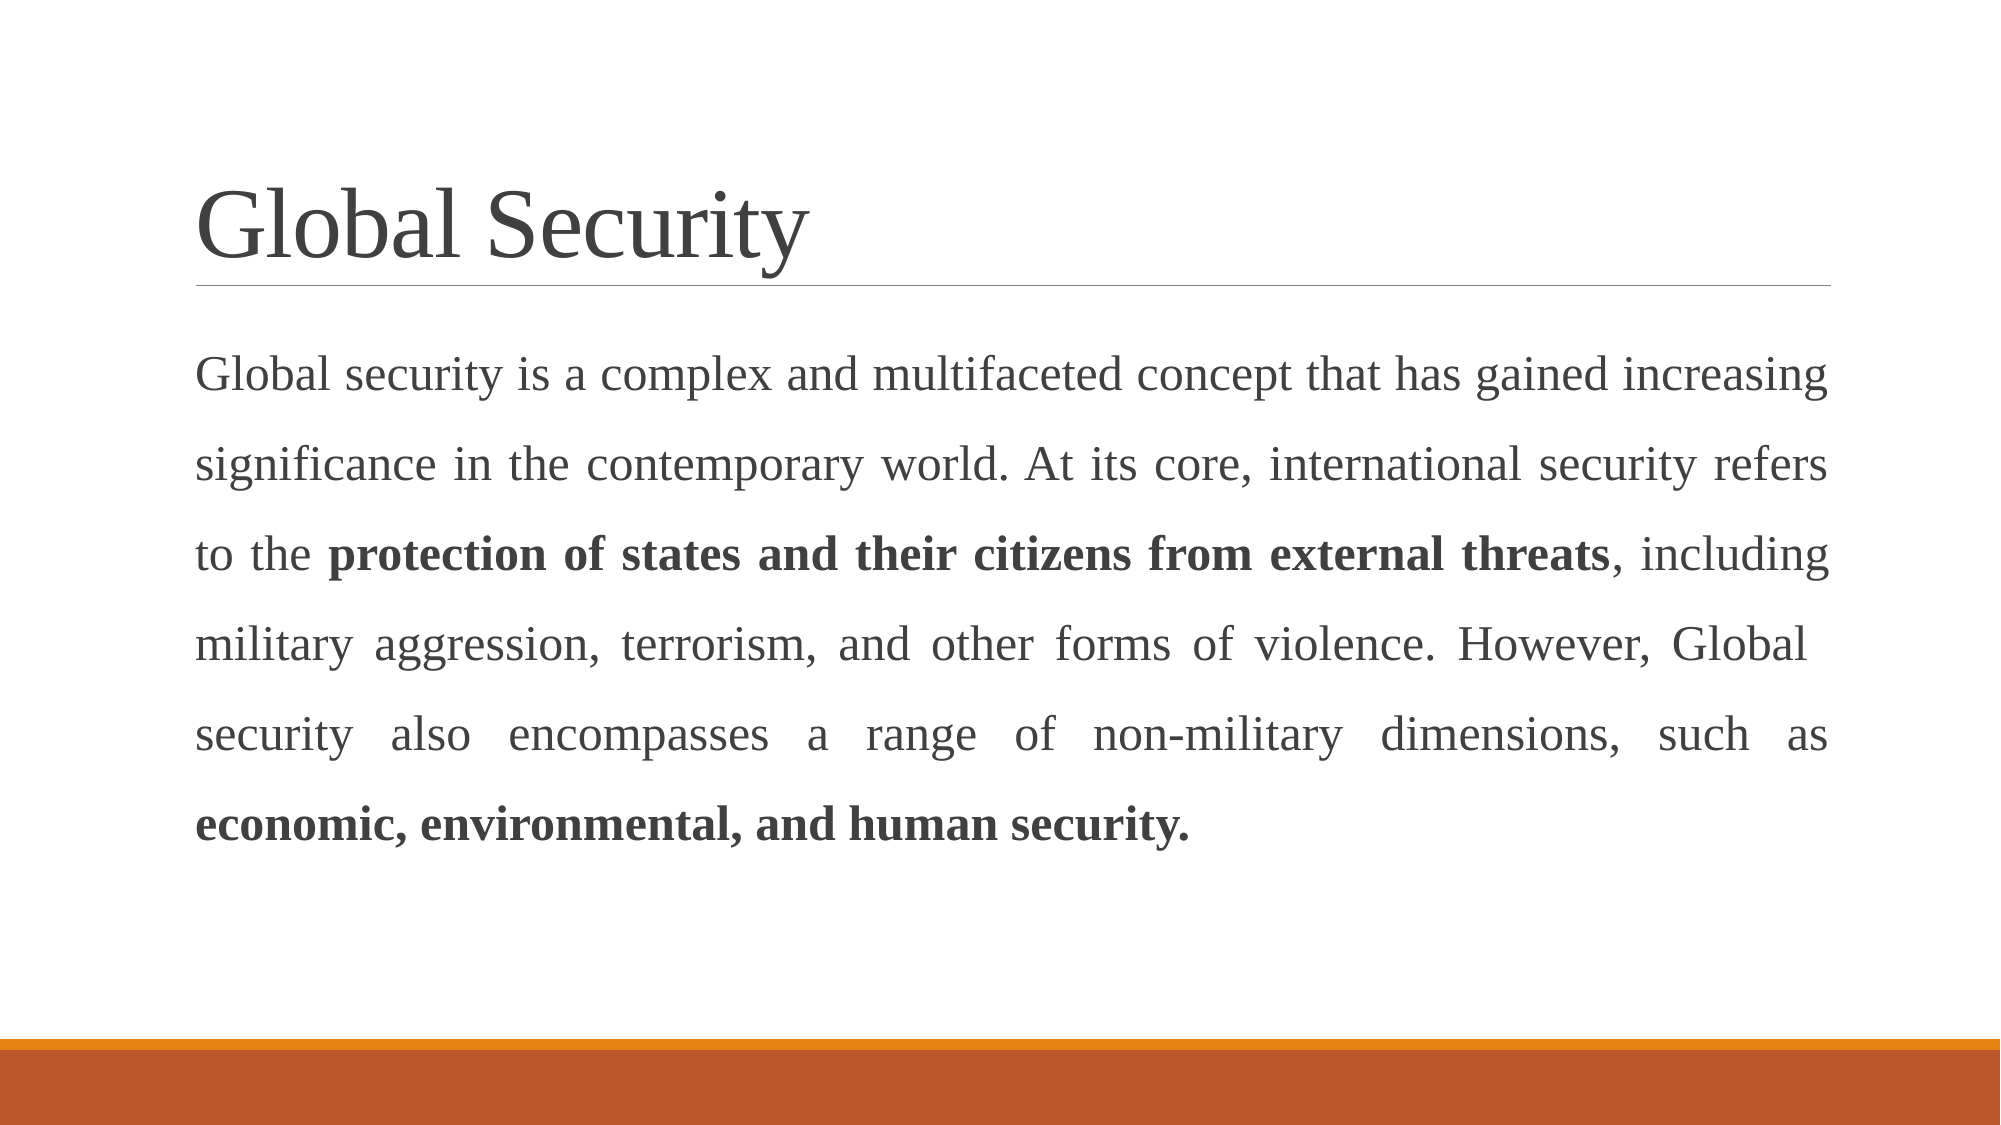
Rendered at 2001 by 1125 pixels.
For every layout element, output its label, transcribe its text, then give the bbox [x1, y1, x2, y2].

list Global security is a complex and multifaceted concept that has gained increasing significance in the contemporary world. At its core, international security refers to the protection of states and their citizens from external threats, including military aggression, terrorism, and other forms of violence. However, Global security also encompasses a range of non-military dimensions, such as economic, environmental, and human security. [180, 302, 1830, 963]
title Global Security [180, 47, 1830, 285]
